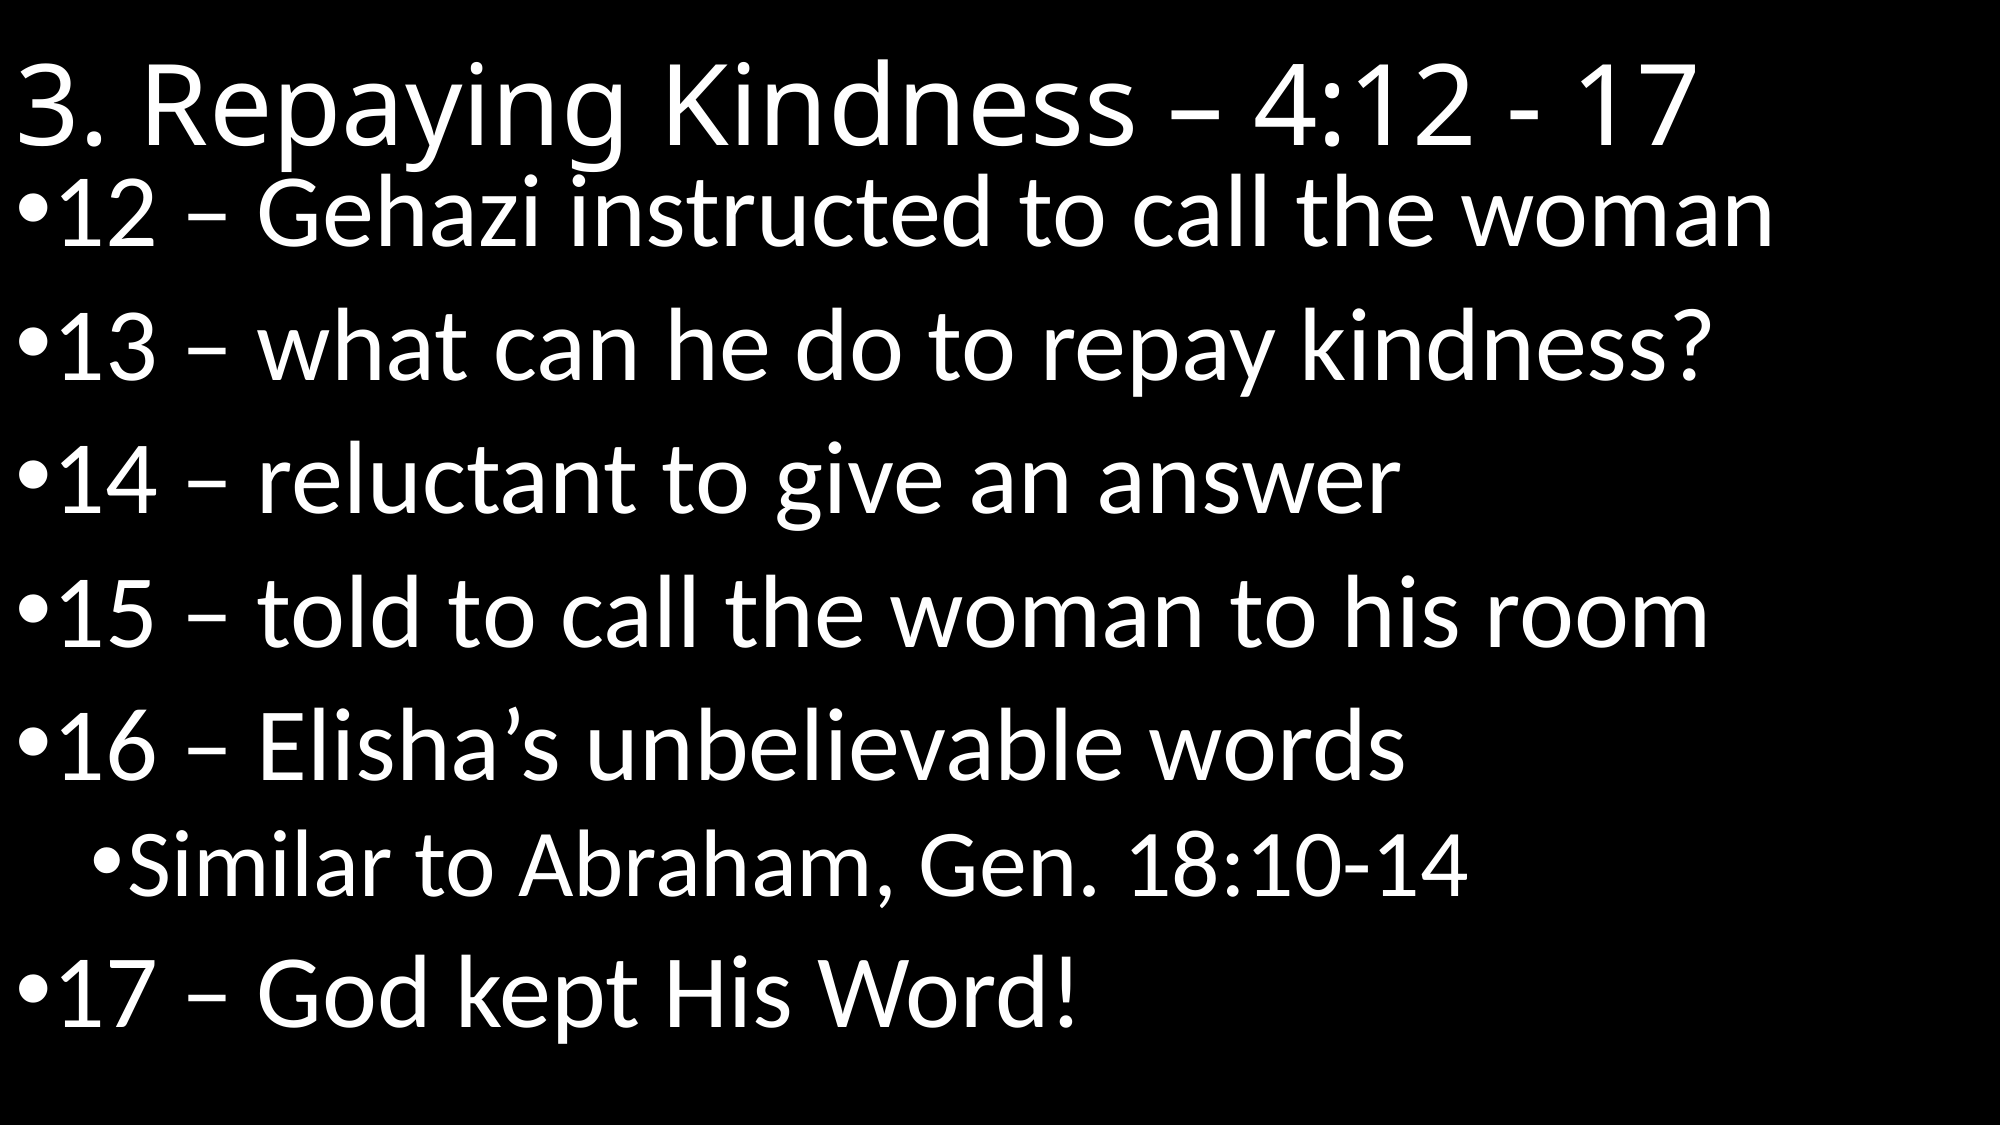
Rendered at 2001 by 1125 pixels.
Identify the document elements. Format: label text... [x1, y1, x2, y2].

list 12 – Gehazi instructed to call the woman 13 – what can he do to repay kindness? 14 – reluctant to give an answer 15 – told to call the woman to his room 16 – Elisha’s unbelievable words Similar to Abraham, Gen. 18:10-14 17 – God kept His Word! [0, 149, 2000, 1125]
title 3. Repaying Kindness – 4:12 - 17 [0, 0, 2000, 149]
